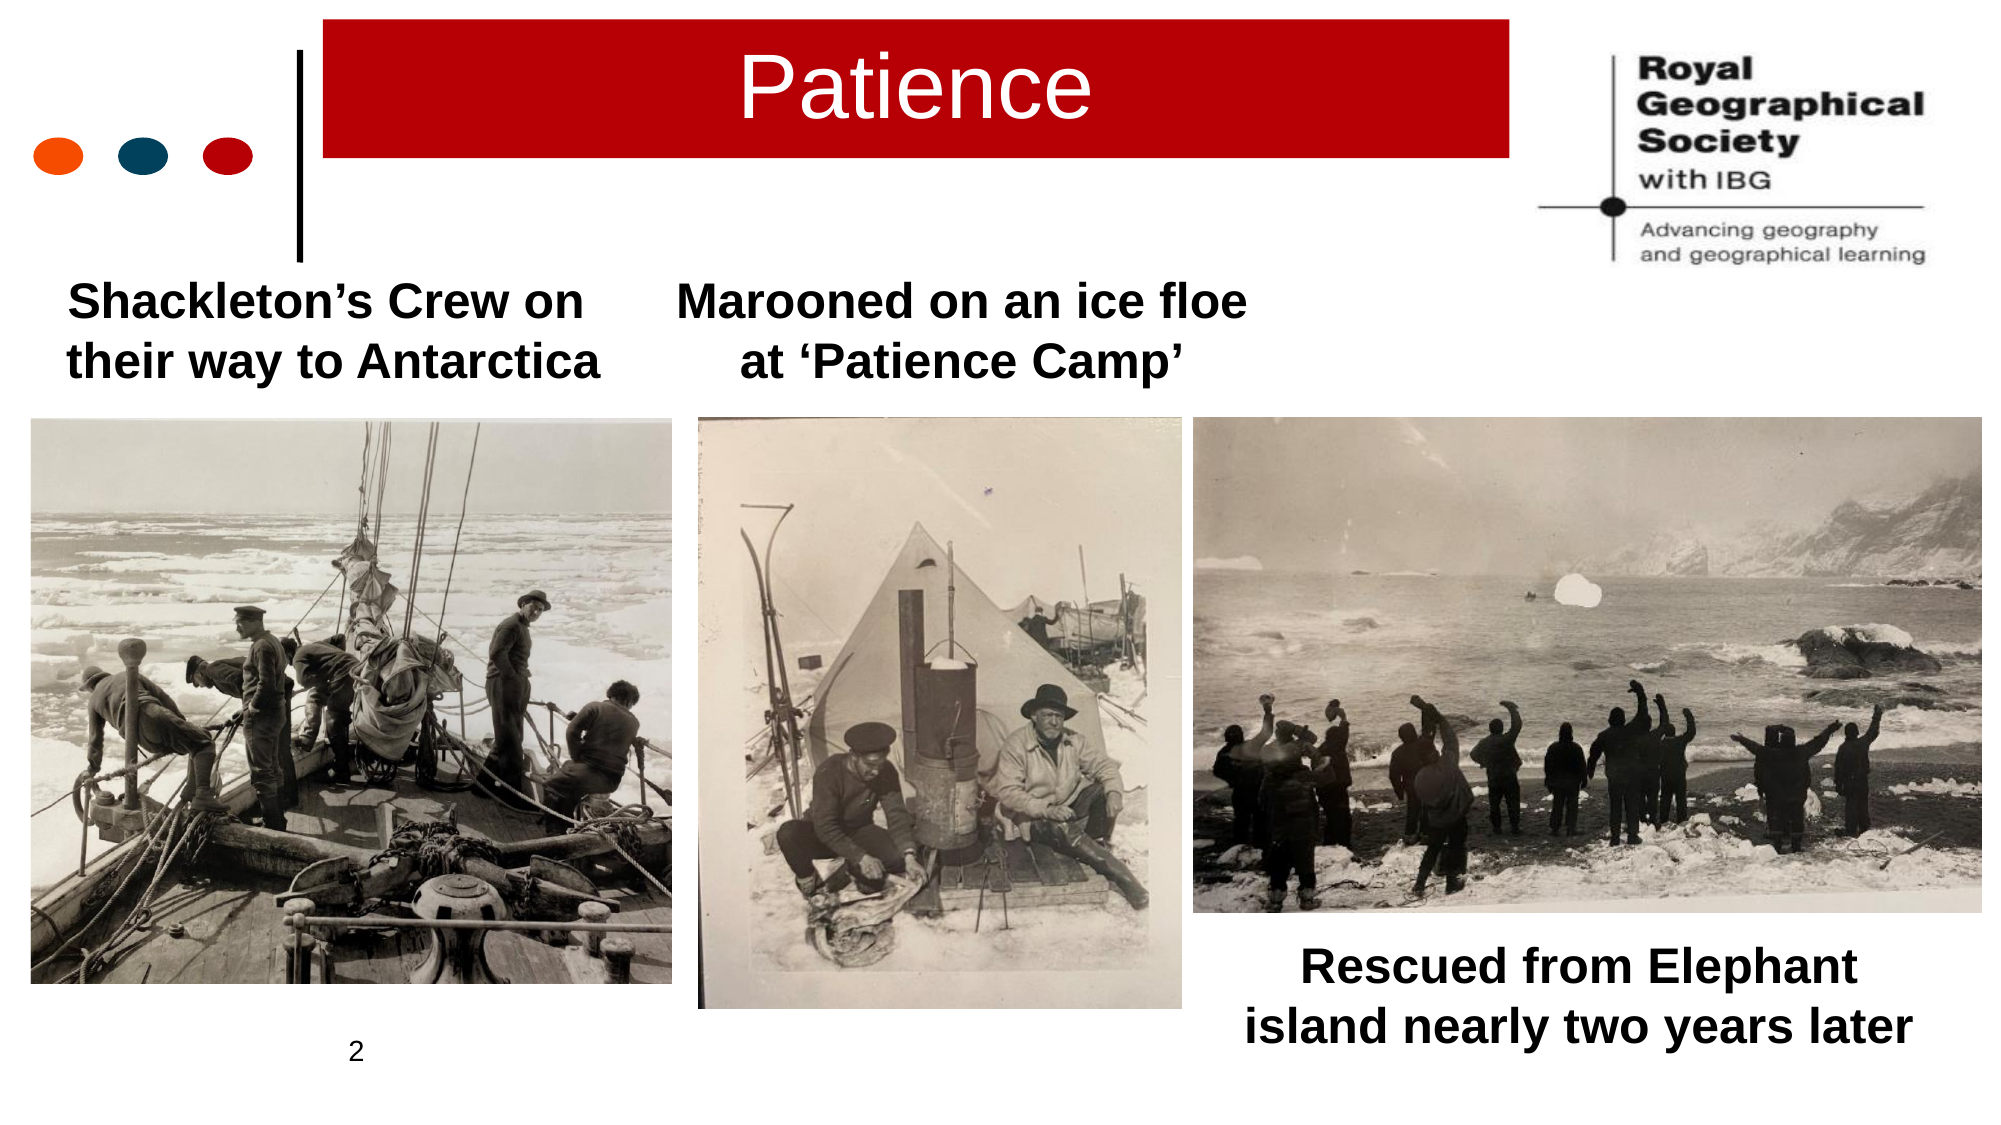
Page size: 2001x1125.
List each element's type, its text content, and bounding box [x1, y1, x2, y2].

text_box Rescued from Elephant island nearly two years later [1222, 926, 1937, 1061]
picture [1193, 417, 1982, 914]
picture [31, 379, 672, 1022]
picture [1535, 51, 1935, 268]
text_box Marooned on an ice floe at ‘Patience Camp’ [652, 260, 1272, 396]
text_box Shackleton’s Crew on their way to Antarctica [19, 260, 647, 396]
title Patience [322, 19, 1510, 159]
picture [698, 417, 1182, 1009]
slide_number 2 [333, 1030, 617, 1100]
